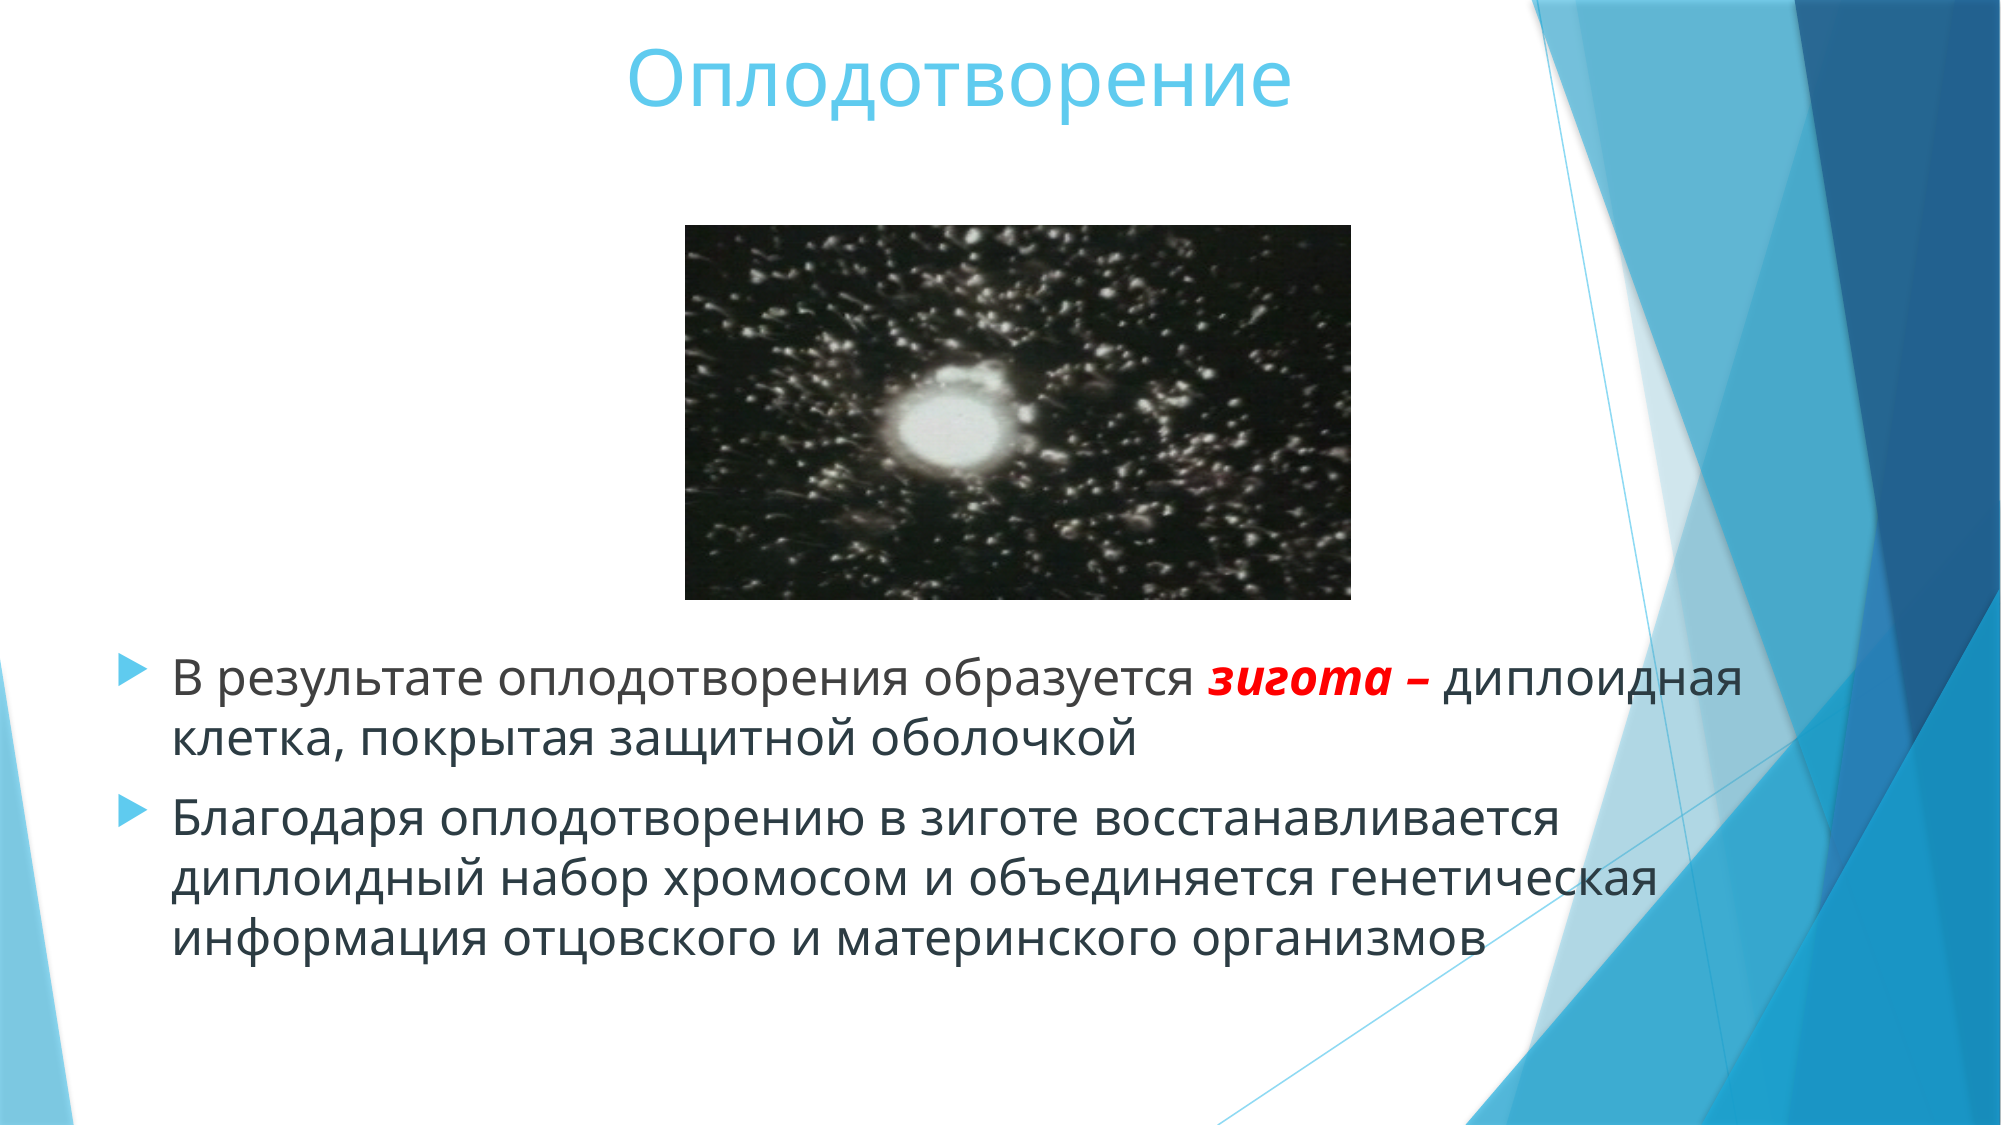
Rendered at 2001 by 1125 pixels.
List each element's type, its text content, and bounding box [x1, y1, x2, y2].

title Оплодотворение [610, 19, 1366, 223]
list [684, 224, 1352, 601]
list В результате оплодотворения образуется зигота – диплоидная клетка, покрытая защитной оболочкой Благодаря оплодотворению в зиготе восстанавливается диплоидный набор хромосом и объединяется генетическая информация отцовского и материнского организмов [99, 637, 1851, 1056]
